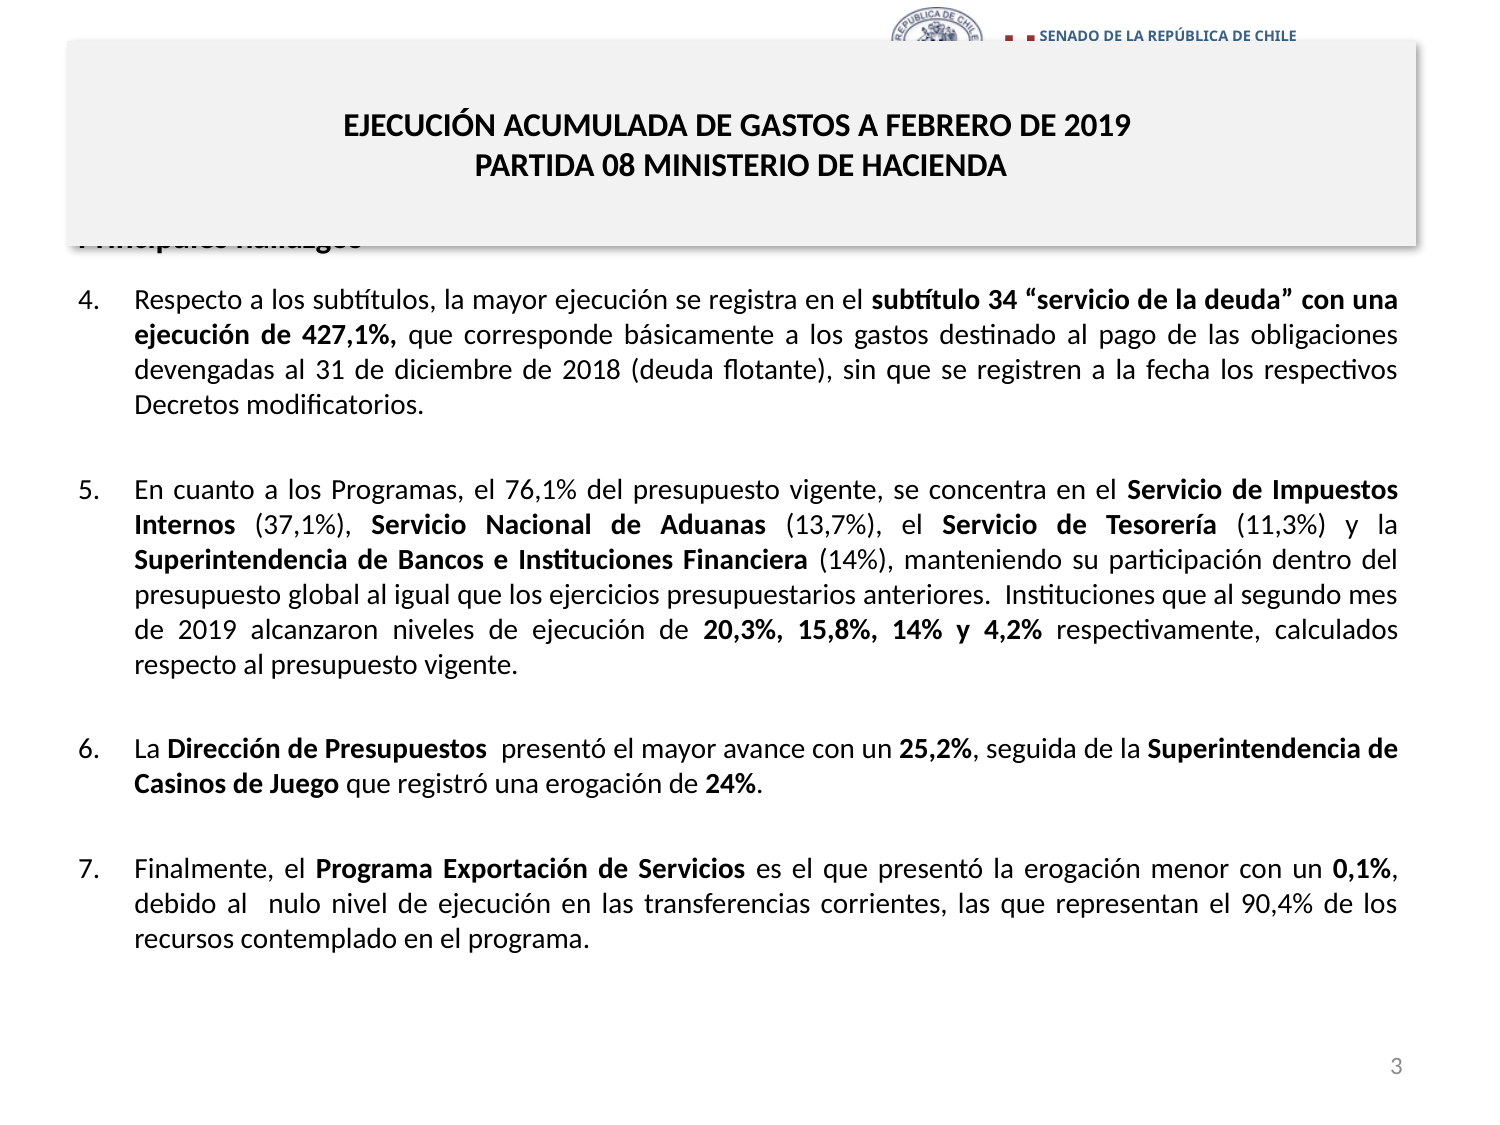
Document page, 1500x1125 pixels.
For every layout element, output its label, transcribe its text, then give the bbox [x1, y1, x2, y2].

text_box Principales hallazgos Respecto a los subtítulos, la mayor ejecución se registra en el subtítulo 34 “servicio de la deuda” con una ejecución de 427,1%, que corresponde básicamente a los gastos destinado al pago de las obligaciones devengadas al 31 de diciembre de 2018 (deuda flotante), sin que se registren a la fecha los respectivos Decretos modificatorios. En cuanto a los Programas, el 76,1% del presupuesto vigente, se concentra en el Servicio de Impuestos Internos (37,1%), Servicio Nacional de Aduanas (13,7%), el Servicio de Tesorería (11,3%) y la Superintendencia de Bancos e Instituciones Financiera (14%), manteniendo su participación dentro del presupuesto global al igual que los ejercicios presupuestarios anteriores. Instituciones que al segundo mes de 2019 alcanzaron niveles de ejecución de 20,3%, 15,8%, 14% y 4,2% respectivamente, calculados respecto al presupuesto vigente. La Dirección de Presupuestos presentó el mayor avance con un 25,2%, seguida de la Superintendencia de Casinos de Juego que registró una erogación de 24%. Finalmente, el Programa Exportación de Servicios es el que presentó la erogación menor con un 0,1%, debido al nulo nivel de ejecución en las transferencias corrientes, las que representan el 90,4% de los recursos contemplado en el programa. [63, 208, 1414, 1047]
title EJECUCIÓN ACUMULADA DE GASTOS A FEBRERO DE 2019 PARTIDA 08 MINISTERIO DE HACIENDA [67, 41, 1415, 246]
slide_number 3 [1067, 1035, 1418, 1095]
picture [891, 7, 985, 41]
